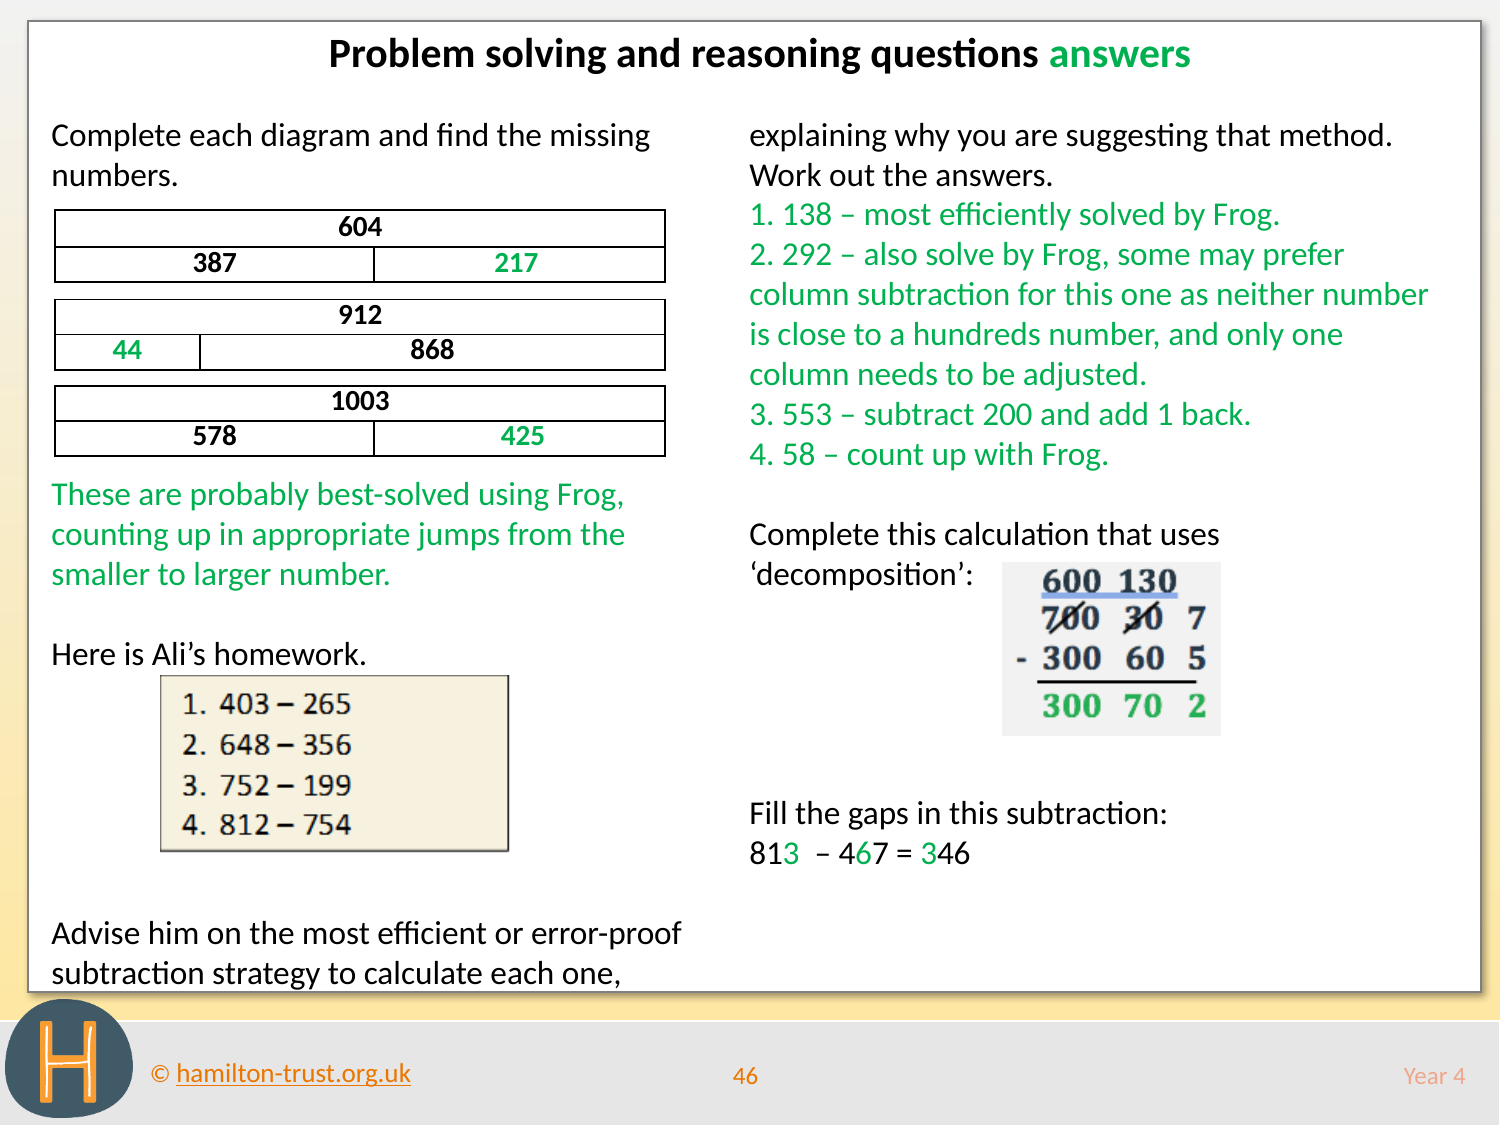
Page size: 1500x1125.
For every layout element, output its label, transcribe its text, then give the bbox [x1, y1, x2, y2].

text_box explaining why you are suggesting that method. Work out the answers. 1. 138 – most efficiently solved by Frog. 2. 292 – also solve by Frog, some may prefer column subtraction for this one as neither number is close to a hundreds number, and only one column needs to be adjusted. 3. 553 – subtract 200 and add 1 back. 4. 58 – count up with Frog. Complete this calculation that uses ‘decomposition’: Fill the gaps in this subtraction: 813 – 467 = 346 [734, 105, 1464, 919]
text_box Complete each diagram and find the missing numbers. These are probably best-solved using Frog, counting up in appropriate jumps from the smaller to larger number. Here is Ali’s homework. Advise him on the most efficient or error-proof subtraction strategy to calculate each one, [36, 105, 726, 999]
table_cell 387 [56, 248, 373, 281]
table_cell 578 [56, 422, 373, 455]
footer Year 4 [975, 1044, 1482, 1105]
text_box Problem solving and reasoning questions answers [27, 20, 1482, 993]
table_cell 217 [375, 248, 664, 281]
table_cell 425 [375, 422, 664, 455]
table_cell 868 [201, 335, 664, 369]
table_header 604 [56, 211, 664, 246]
picture [5, 999, 133, 1118]
table_header 912 [56, 300, 664, 334]
picture [160, 675, 514, 857]
table_header 1003 [56, 387, 664, 420]
table_cell 44 [56, 335, 199, 369]
slide_number 46 [686, 1044, 805, 1105]
picture [1002, 562, 1221, 737]
